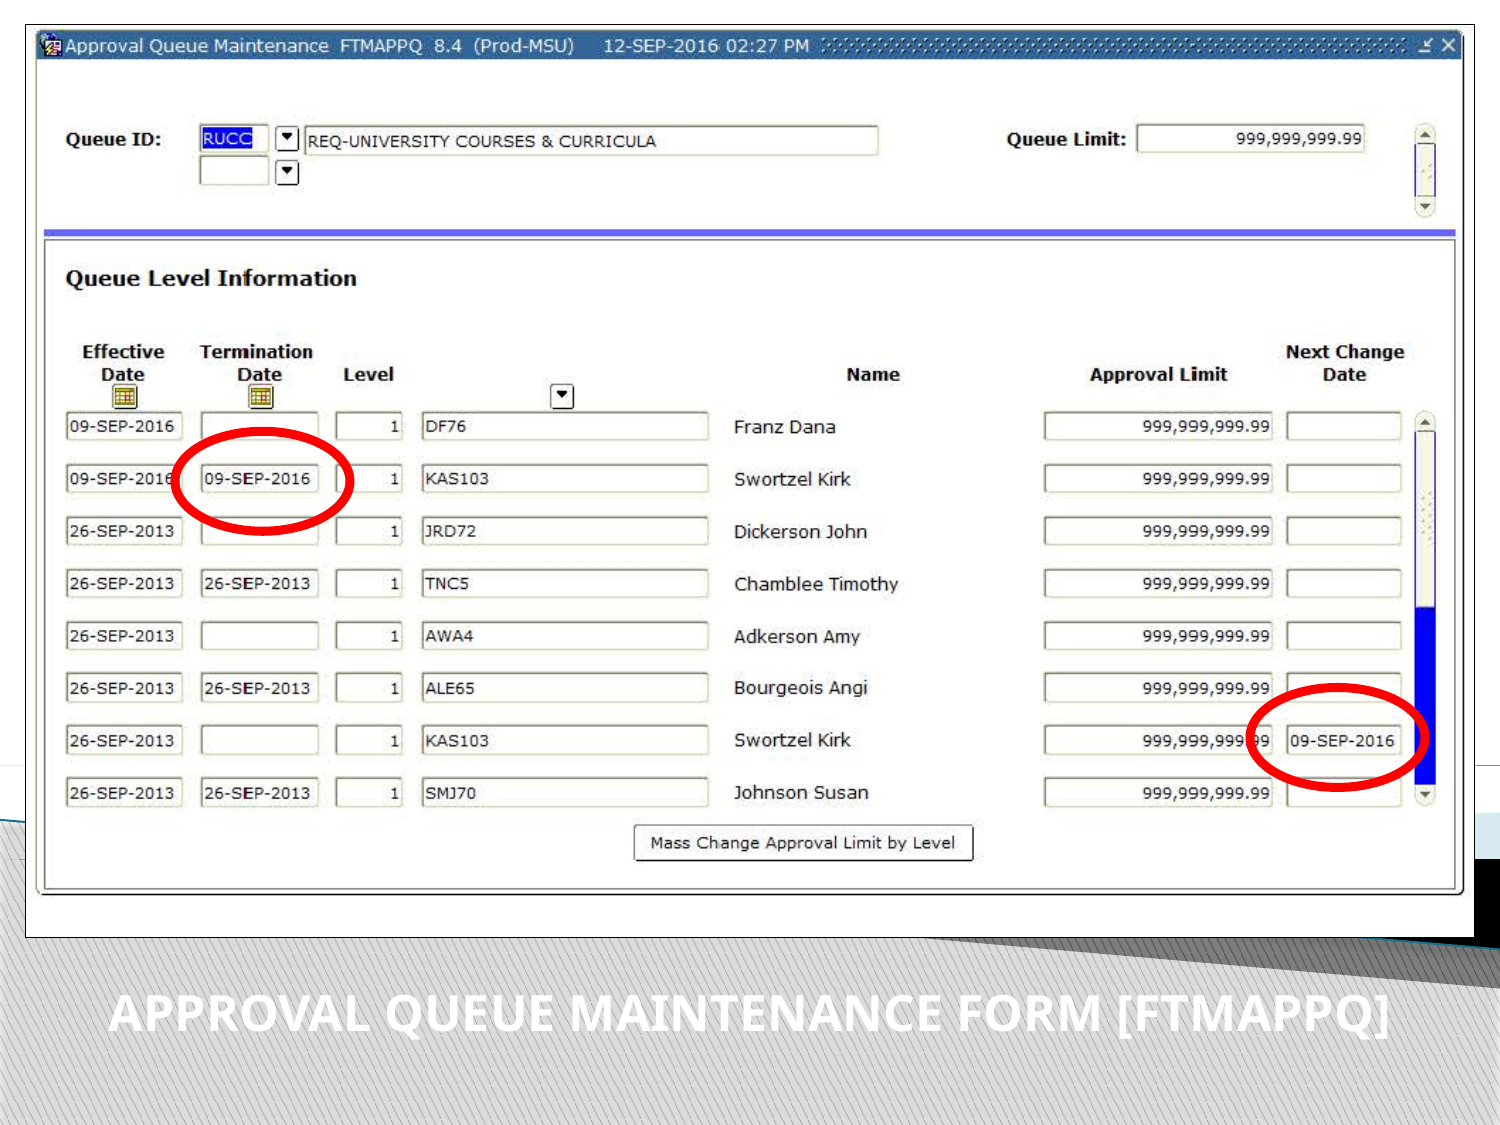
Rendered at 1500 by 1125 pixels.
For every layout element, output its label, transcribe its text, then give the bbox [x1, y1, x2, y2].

text_box APPROVAL QUEUE MAINTENANCE FORM [FTMAPPQ] [25, 974, 1475, 1049]
picture [0, 24, 1500, 989]
